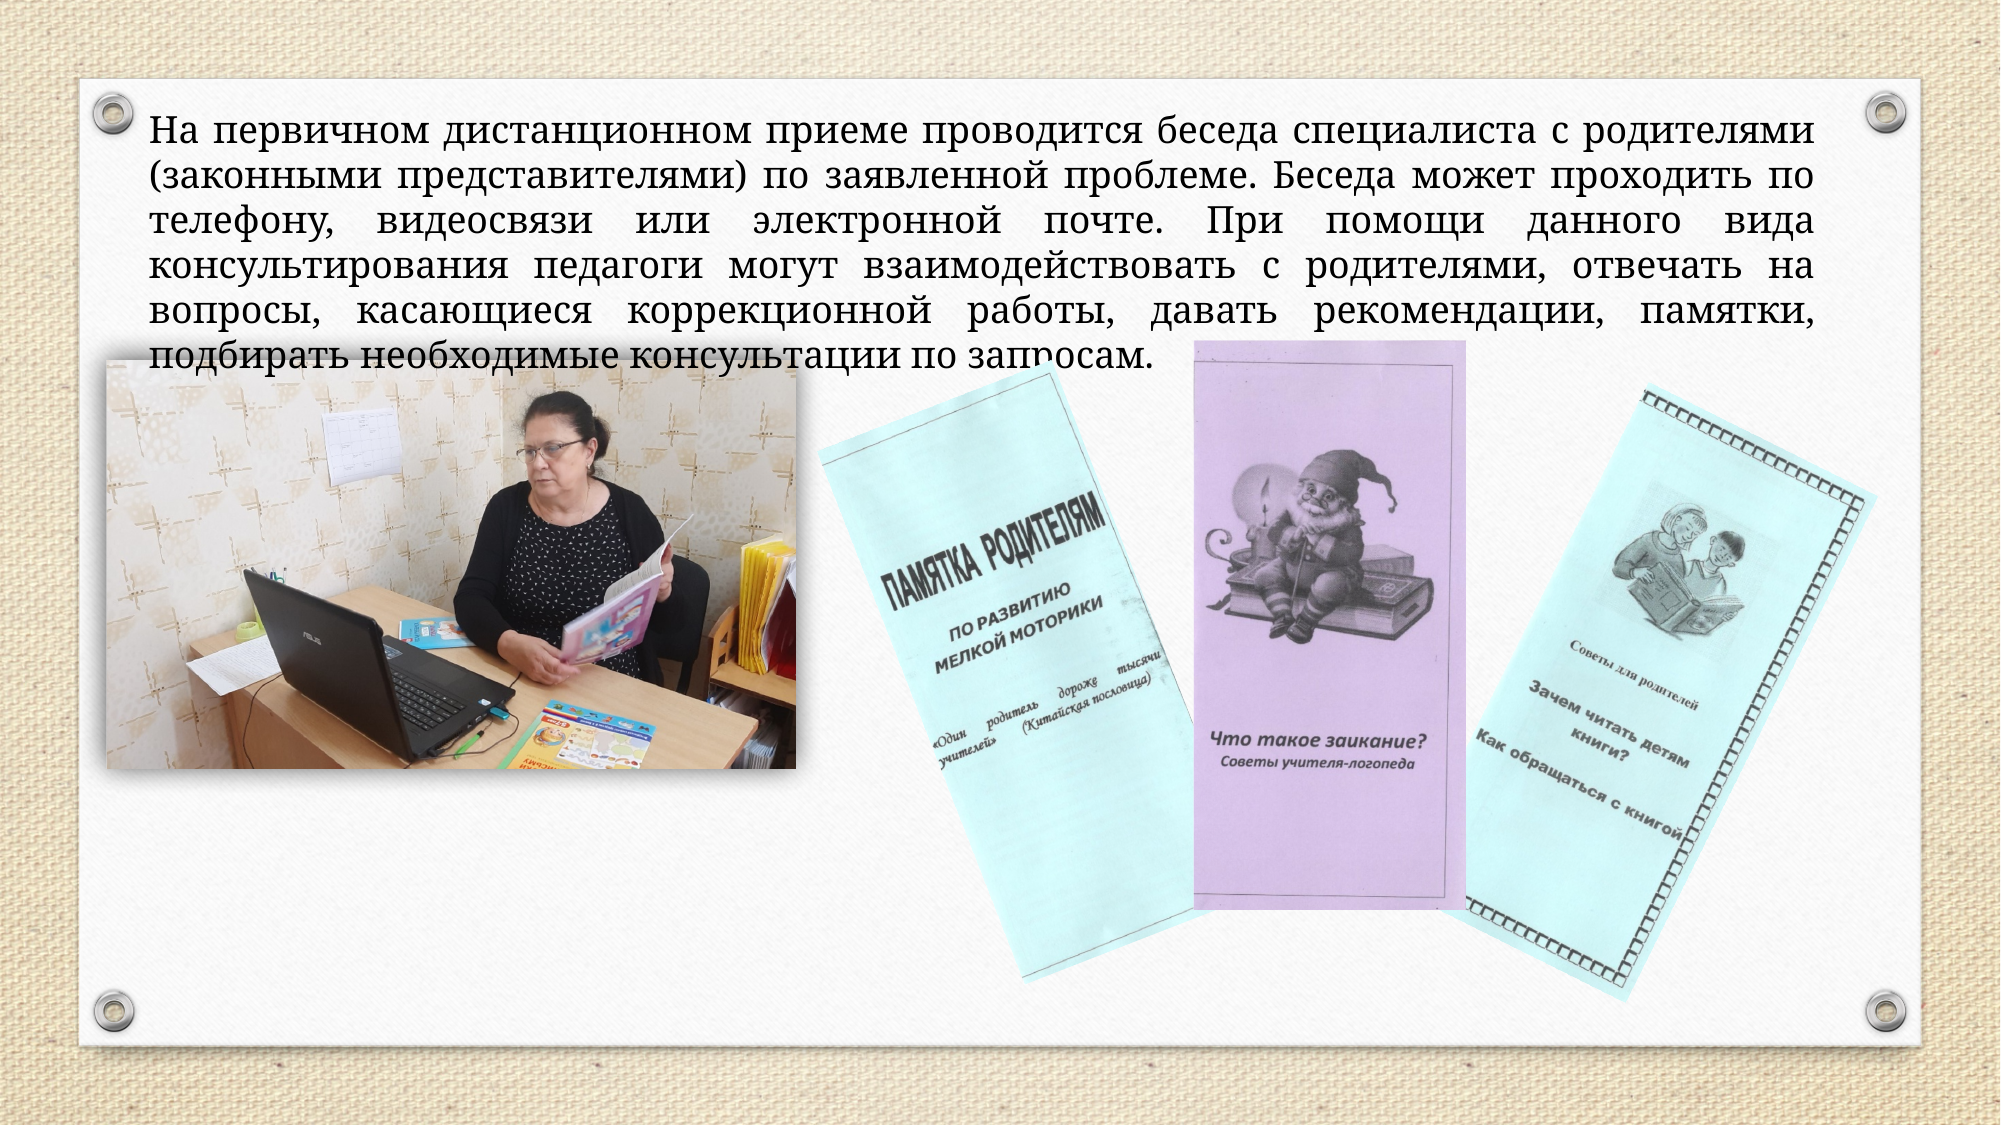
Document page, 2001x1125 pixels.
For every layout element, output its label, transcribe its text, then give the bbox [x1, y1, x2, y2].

picture [0, 0, 2001, 1125]
text_box На первичном дистанционном приеме проводится беседа специалиста с родителями (законными представителями) по заявленной проблеме. Беседа может проходить по телефону, видеосвязи или электронной почте. При помощи данного вида консультирования педагоги могут взаимодействовать с родителями, отвечать на вопросы, касающиеся коррекционной работы, давать рекомендации, памятки, подбирать необходимые консультации по запросам. [134, 98, 1832, 383]
